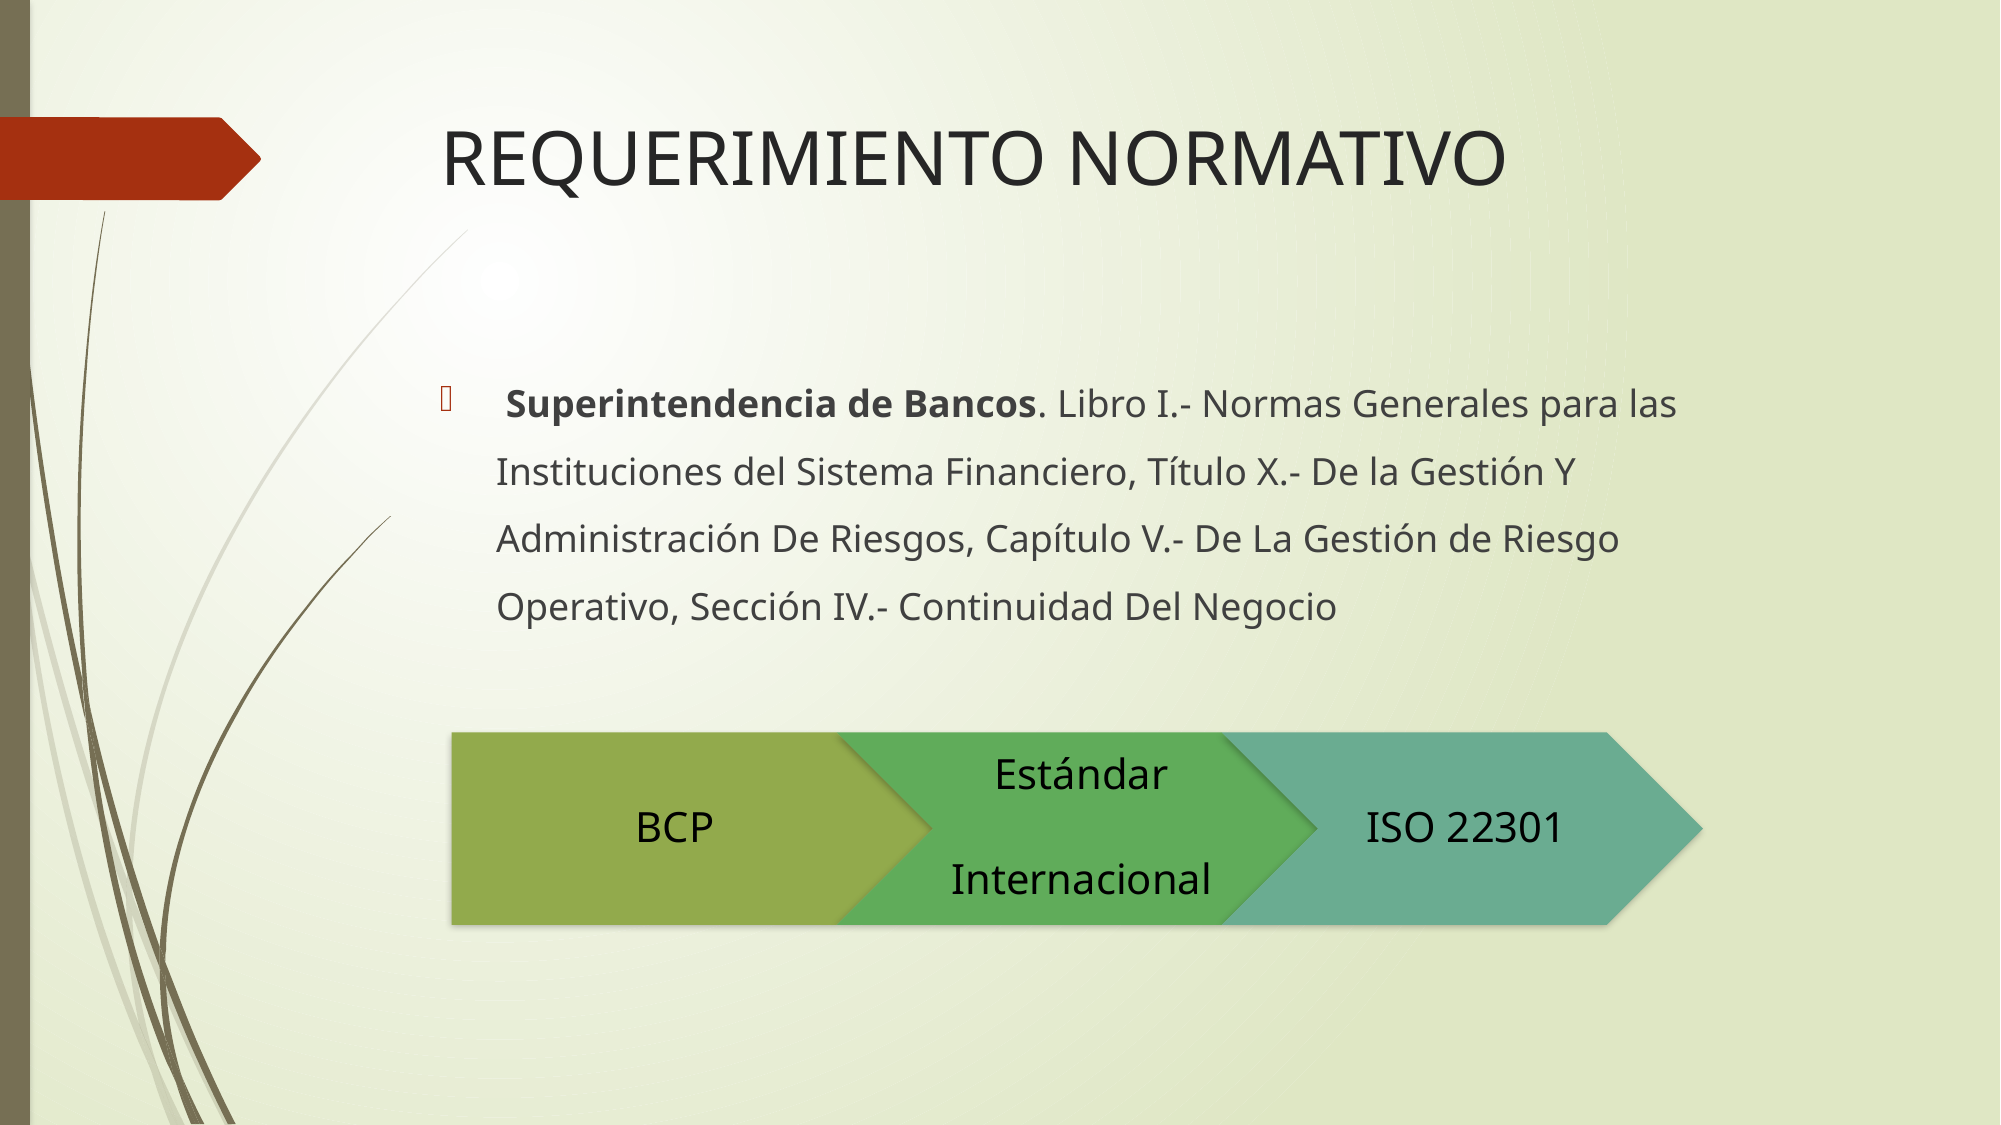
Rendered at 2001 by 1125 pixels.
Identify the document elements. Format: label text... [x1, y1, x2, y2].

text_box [450, 649, 1704, 1008]
list Superintendencia de Bancos. Libro I.- Normas Generales para las Instituciones del Sistema Financiero, Título X.- De la Gestión Y Administración De Riesgos, Capítulo V.- De La Gestión de Riesgo Operativo, Sección IV.- Continuidad Del Negocio [424, 350, 1797, 672]
title REQUERIMIENTO NORMATIVO [425, 102, 1888, 313]
